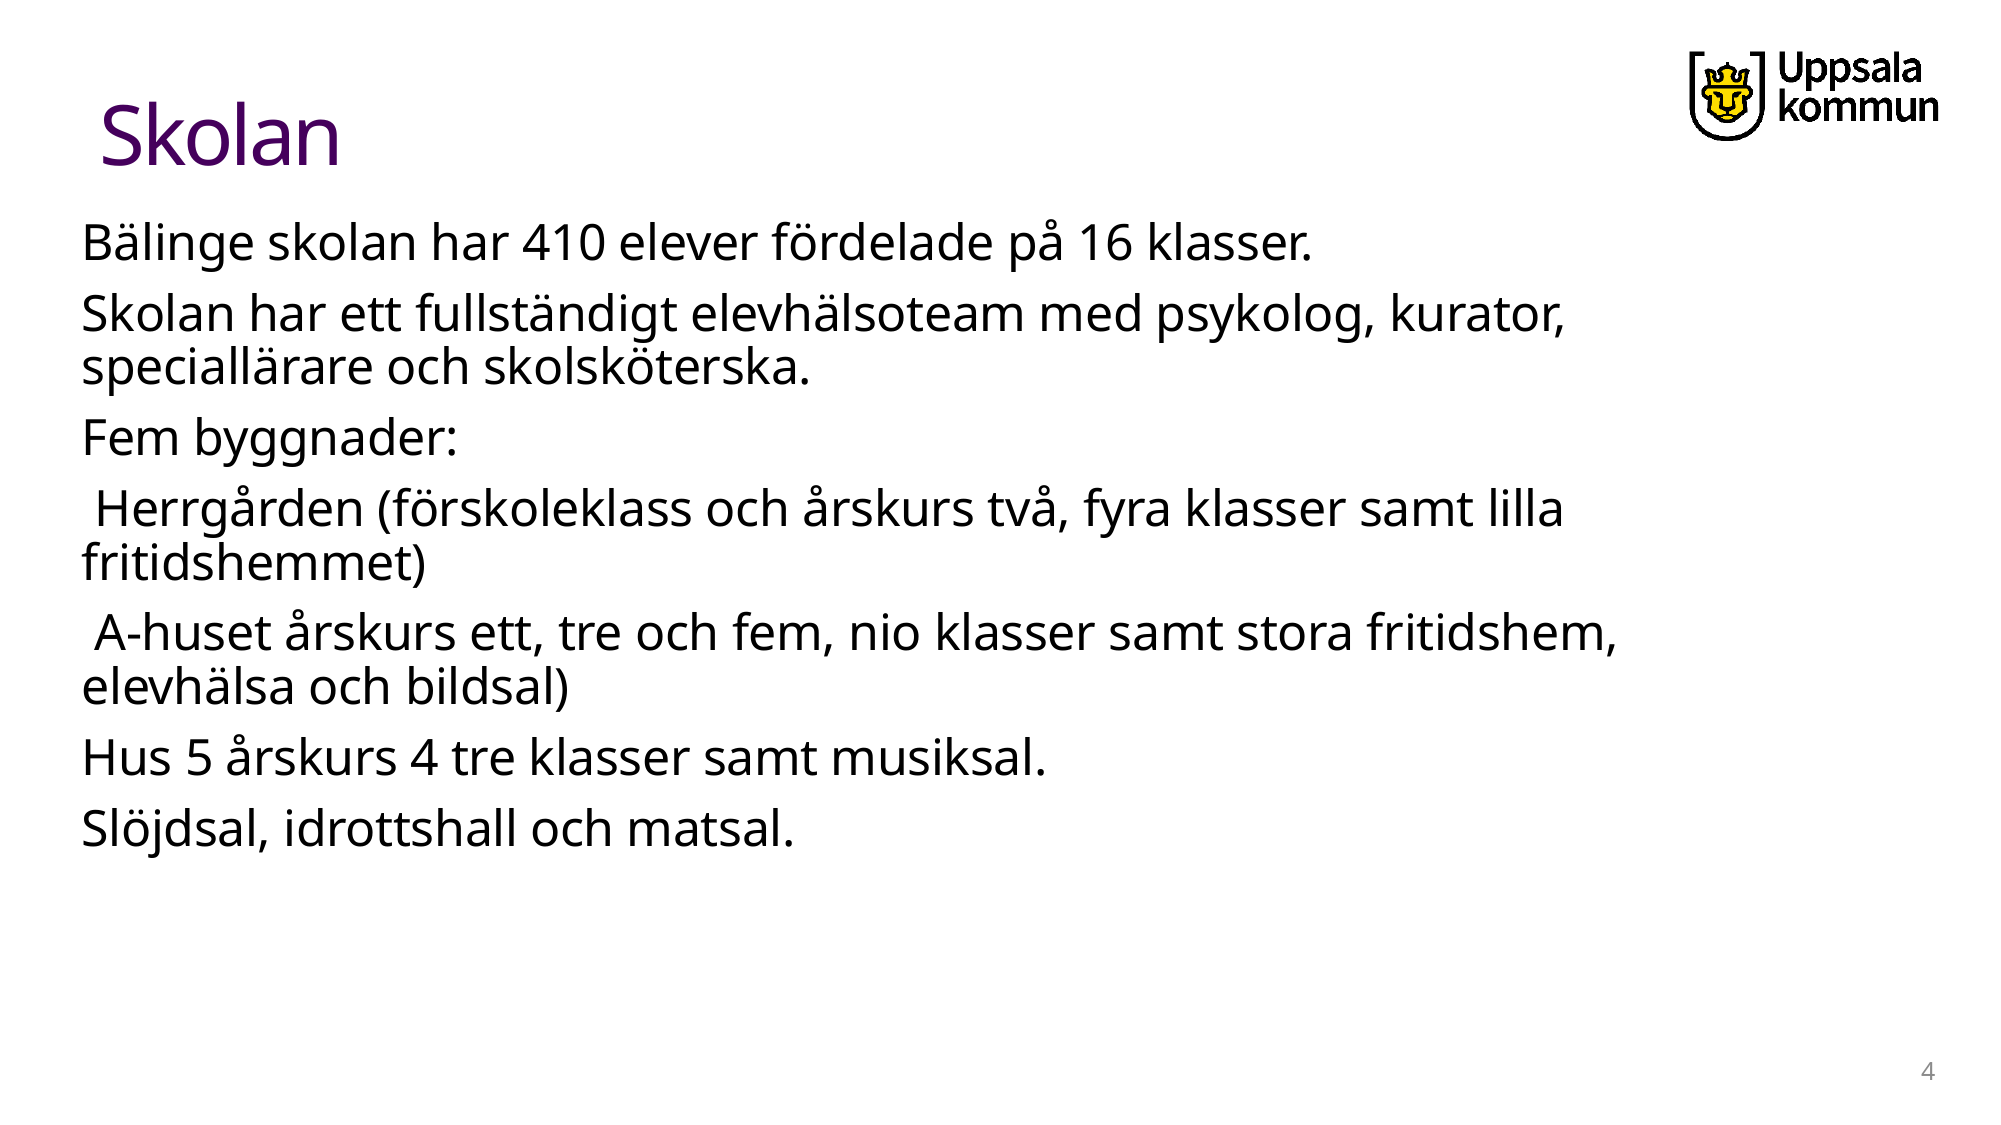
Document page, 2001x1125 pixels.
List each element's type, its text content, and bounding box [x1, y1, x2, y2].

title Skolan [84, 22, 1604, 191]
picture [1674, 36, 1953, 156]
slide_number 4 [1500, 1042, 1951, 1103]
list Bälinge skolan har 410 elever fördelade på 16 klasser. Skolan har ett fullständigt elevhälsoteam med psykolog, kurator, speciallärare och skolsköterska. Fem byggnader: Herrgården (förskoleklass och årskurs två, fyra klasser samt lilla fritidshemmet) A-huset årskurs ett, tre och fem, nio klasser samt stora fritidshem, elevhälsa och bildsal) Hus 5 årskurs 4 tre klasser samt musiksal. Slöjdsal, idrottshall och matsal. [66, 209, 1675, 999]
